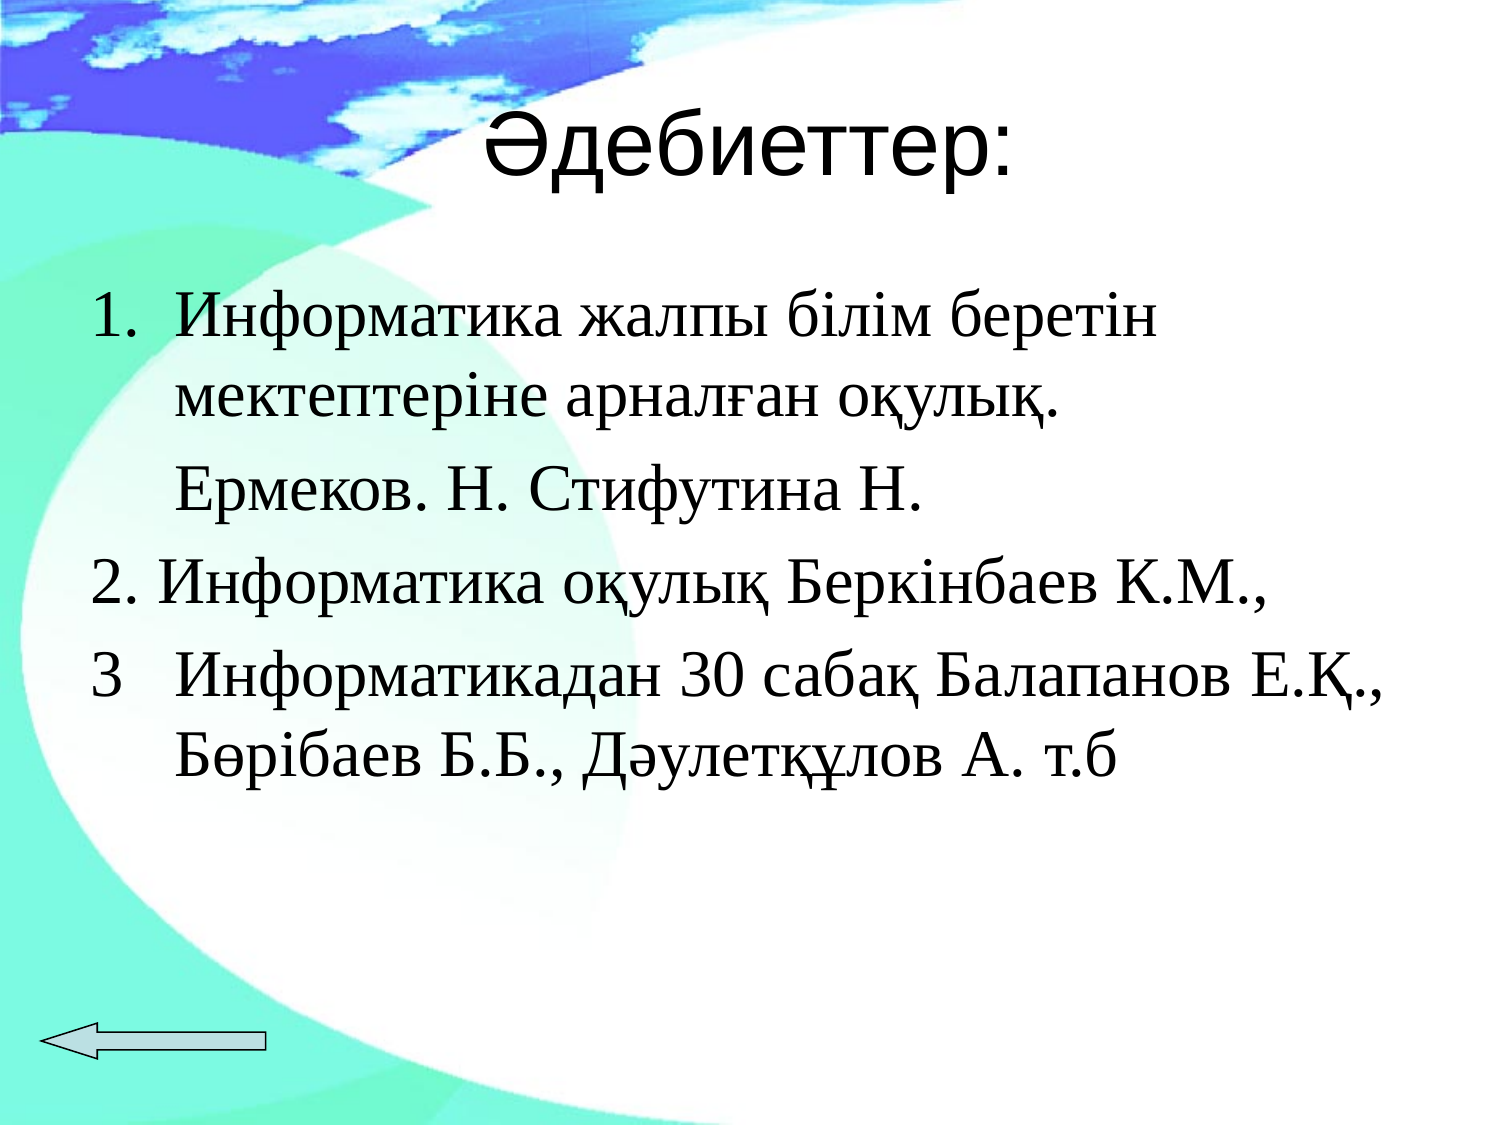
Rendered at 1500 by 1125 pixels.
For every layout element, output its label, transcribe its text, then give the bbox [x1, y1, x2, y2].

list Информатика жалпы білім беретін мектептеріне арналған оқулық. Ермеков. Н. Стифутина Н. 2. Информатика оқулық Беркінбаев К.М., Информатикадан 30 сабақ Балапанов Е.Қ., Бөрібаев Б.Б., Дәулетқұлов А. т.б [74, 262, 1426, 1006]
picture [0, 0, 1500, 1125]
title Әдебиеттер: [74, 44, 1426, 233]
text_box [41, 1023, 266, 1059]
